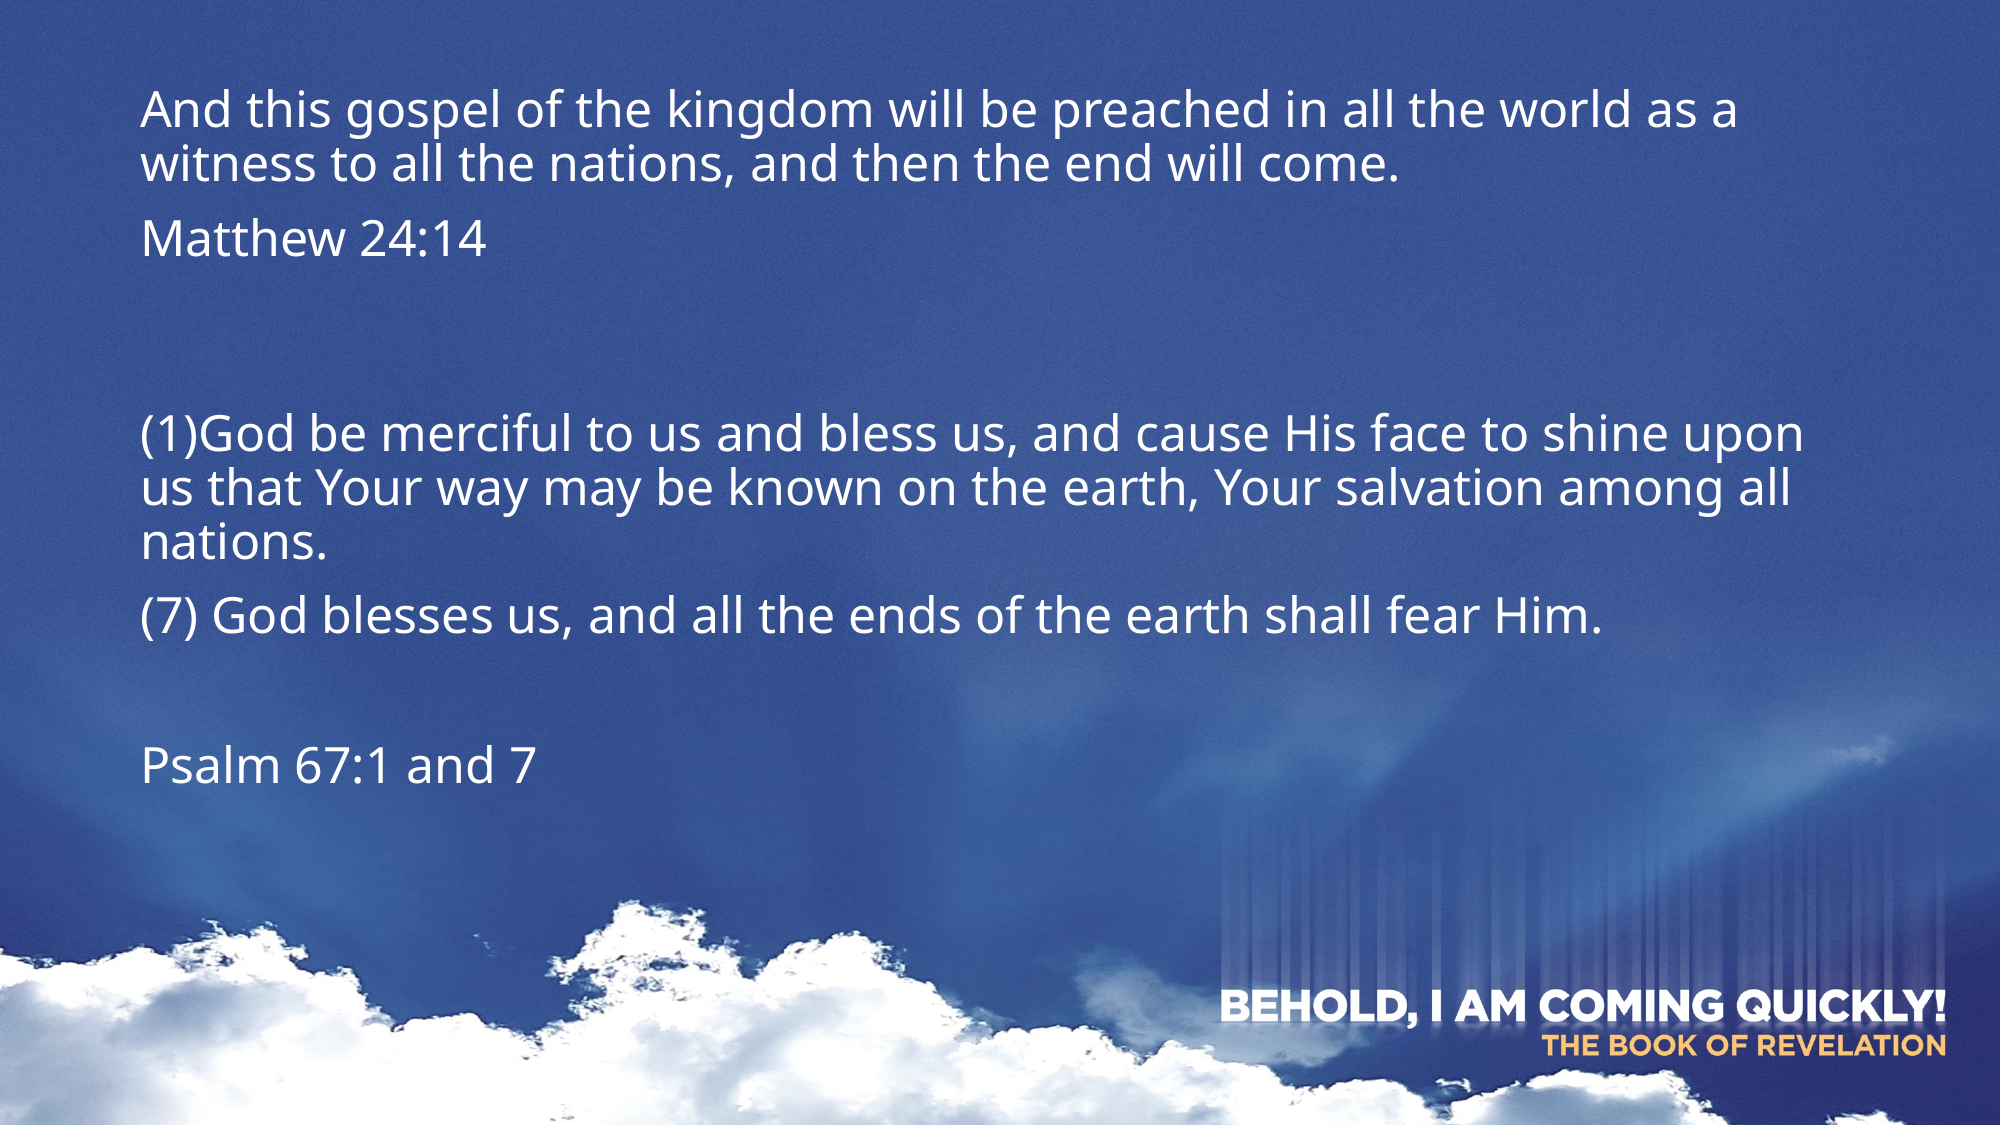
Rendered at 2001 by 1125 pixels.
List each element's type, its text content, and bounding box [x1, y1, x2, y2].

text_box And this gospel of the kingdom will be preached in all the world as a witness to all the nations, and then the end will come. Matthew 24:14 [124, 77, 1850, 367]
picture [0, 0, 2000, 1125]
text_box (1)God be merciful to us and bless us, and cause His face to shine upon us that Your way may be known on the earth, Your salvation among all nations. (7) God blesses us, and all the ends of the earth shall fear Him. Psalm 67:1 and 7 [124, 400, 1850, 838]
